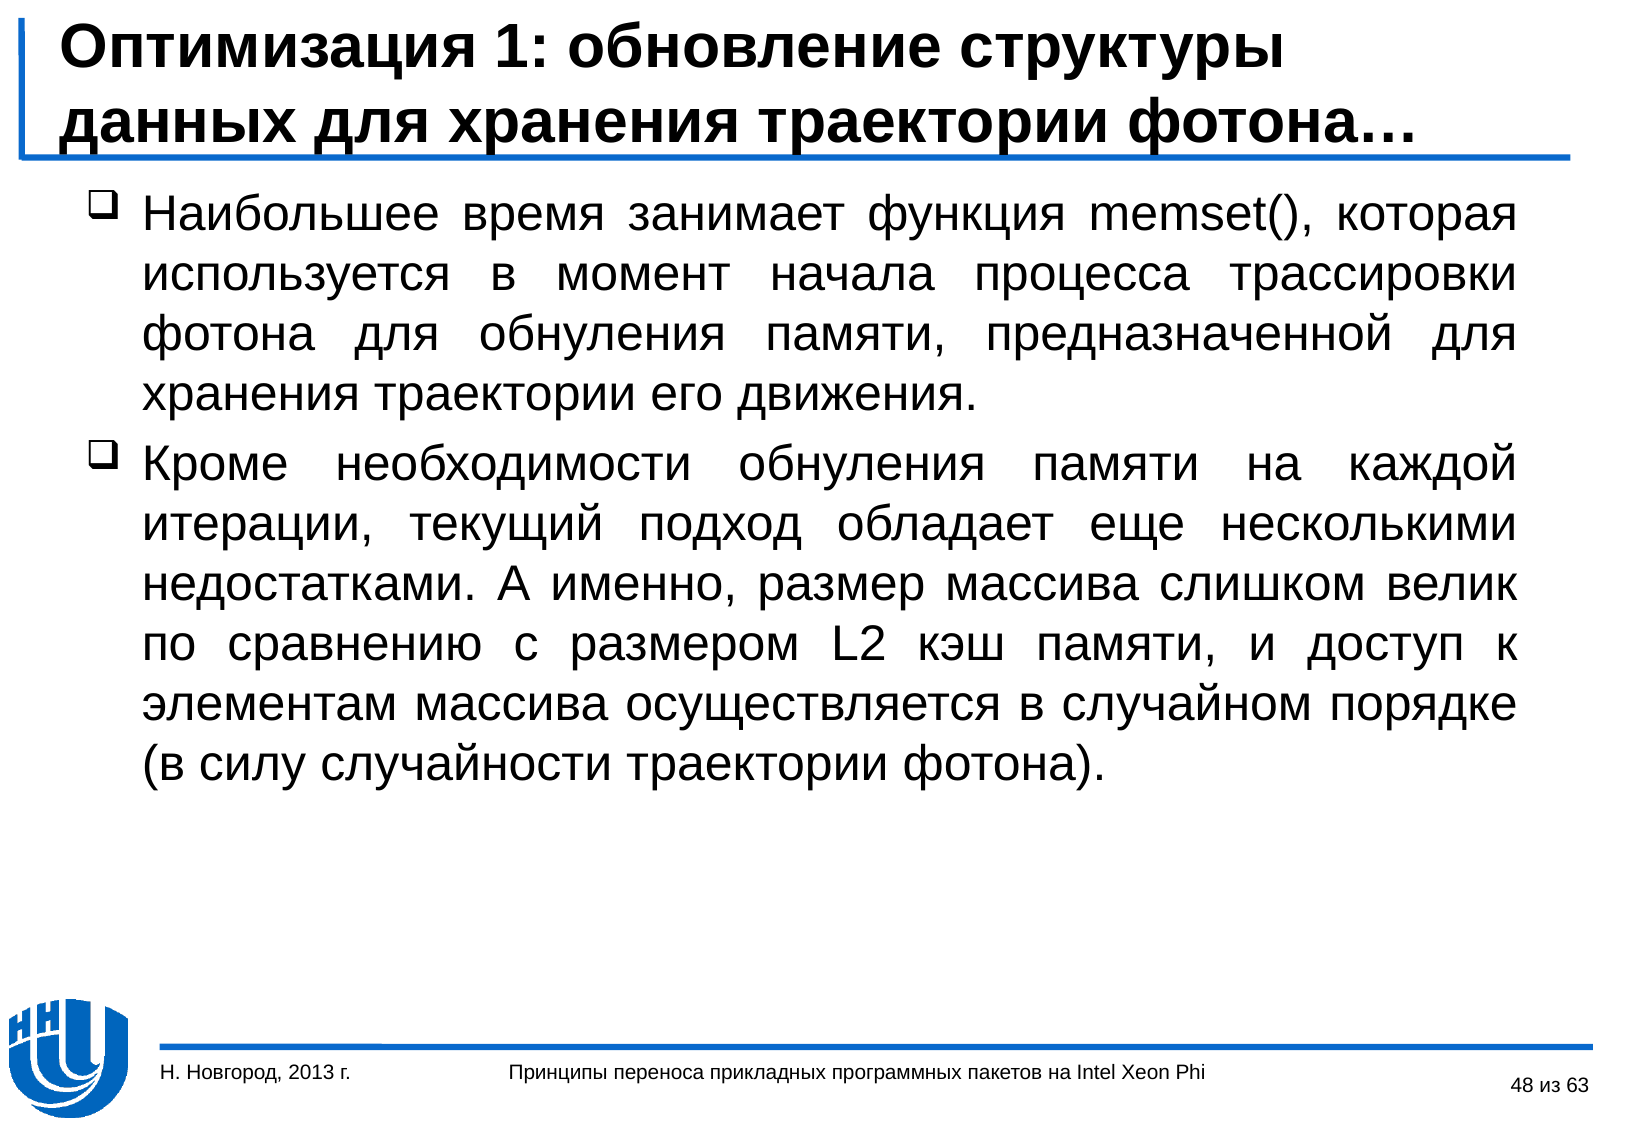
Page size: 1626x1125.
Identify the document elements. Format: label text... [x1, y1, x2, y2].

picture [9, 999, 128, 1118]
slide_number Н. Новгород, 2013 г. [144, 1051, 482, 1125]
title Оптимизация 1: обновление структуры данных для хранения траектории фотона… [44, 34, 1535, 127]
footer Принципы переноса прикладных программных пакетов на Intel Xeon Phi [493, 1051, 1439, 1125]
list Наибольшее время занимает функция memset(), которая используется в момент начала процесса трассировки фотона для обнуления памяти, предназначенной для хранения траектории его движения. Кроме необходимости обнуления памяти на каждой итерации, текущий подход обладает еще несколькими недостатками. А именно, размер массива слишком велик по сравнению с размером L2 кэш памяти, и доступ к элементам массива осуществляется в случайном порядке (в силу случайности траектории фотона). [70, 172, 1534, 1000]
slide_number 48 из 63 [1450, 1051, 1605, 1125]
